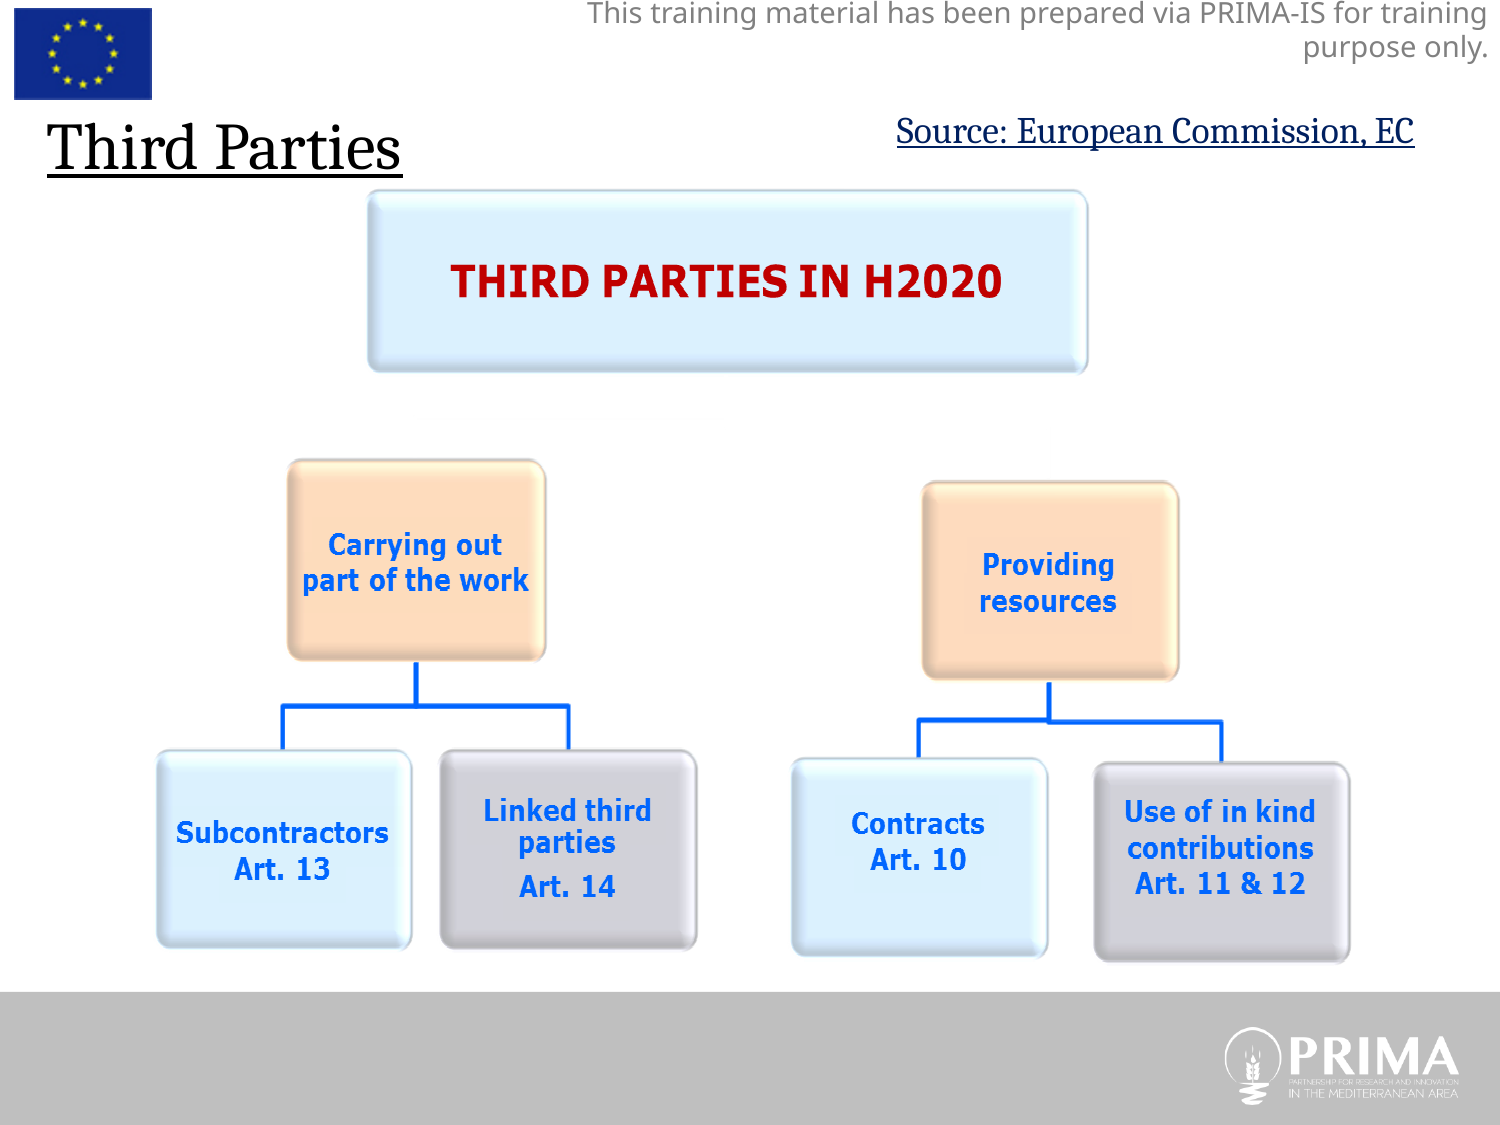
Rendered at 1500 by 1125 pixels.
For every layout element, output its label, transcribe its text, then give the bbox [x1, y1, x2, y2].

picture [13, 8, 152, 100]
text_box Source: European Commission, EC [856, 98, 1500, 159]
picture [111, 152, 1388, 969]
text_box Third Parties [42, 100, 856, 175]
text_box This training material has been prepared via PRIMA-IS for training purpose only. [500, 0, 1500, 72]
text_box [0, 991, 1500, 1125]
text_box [1224, 1027, 1459, 1105]
